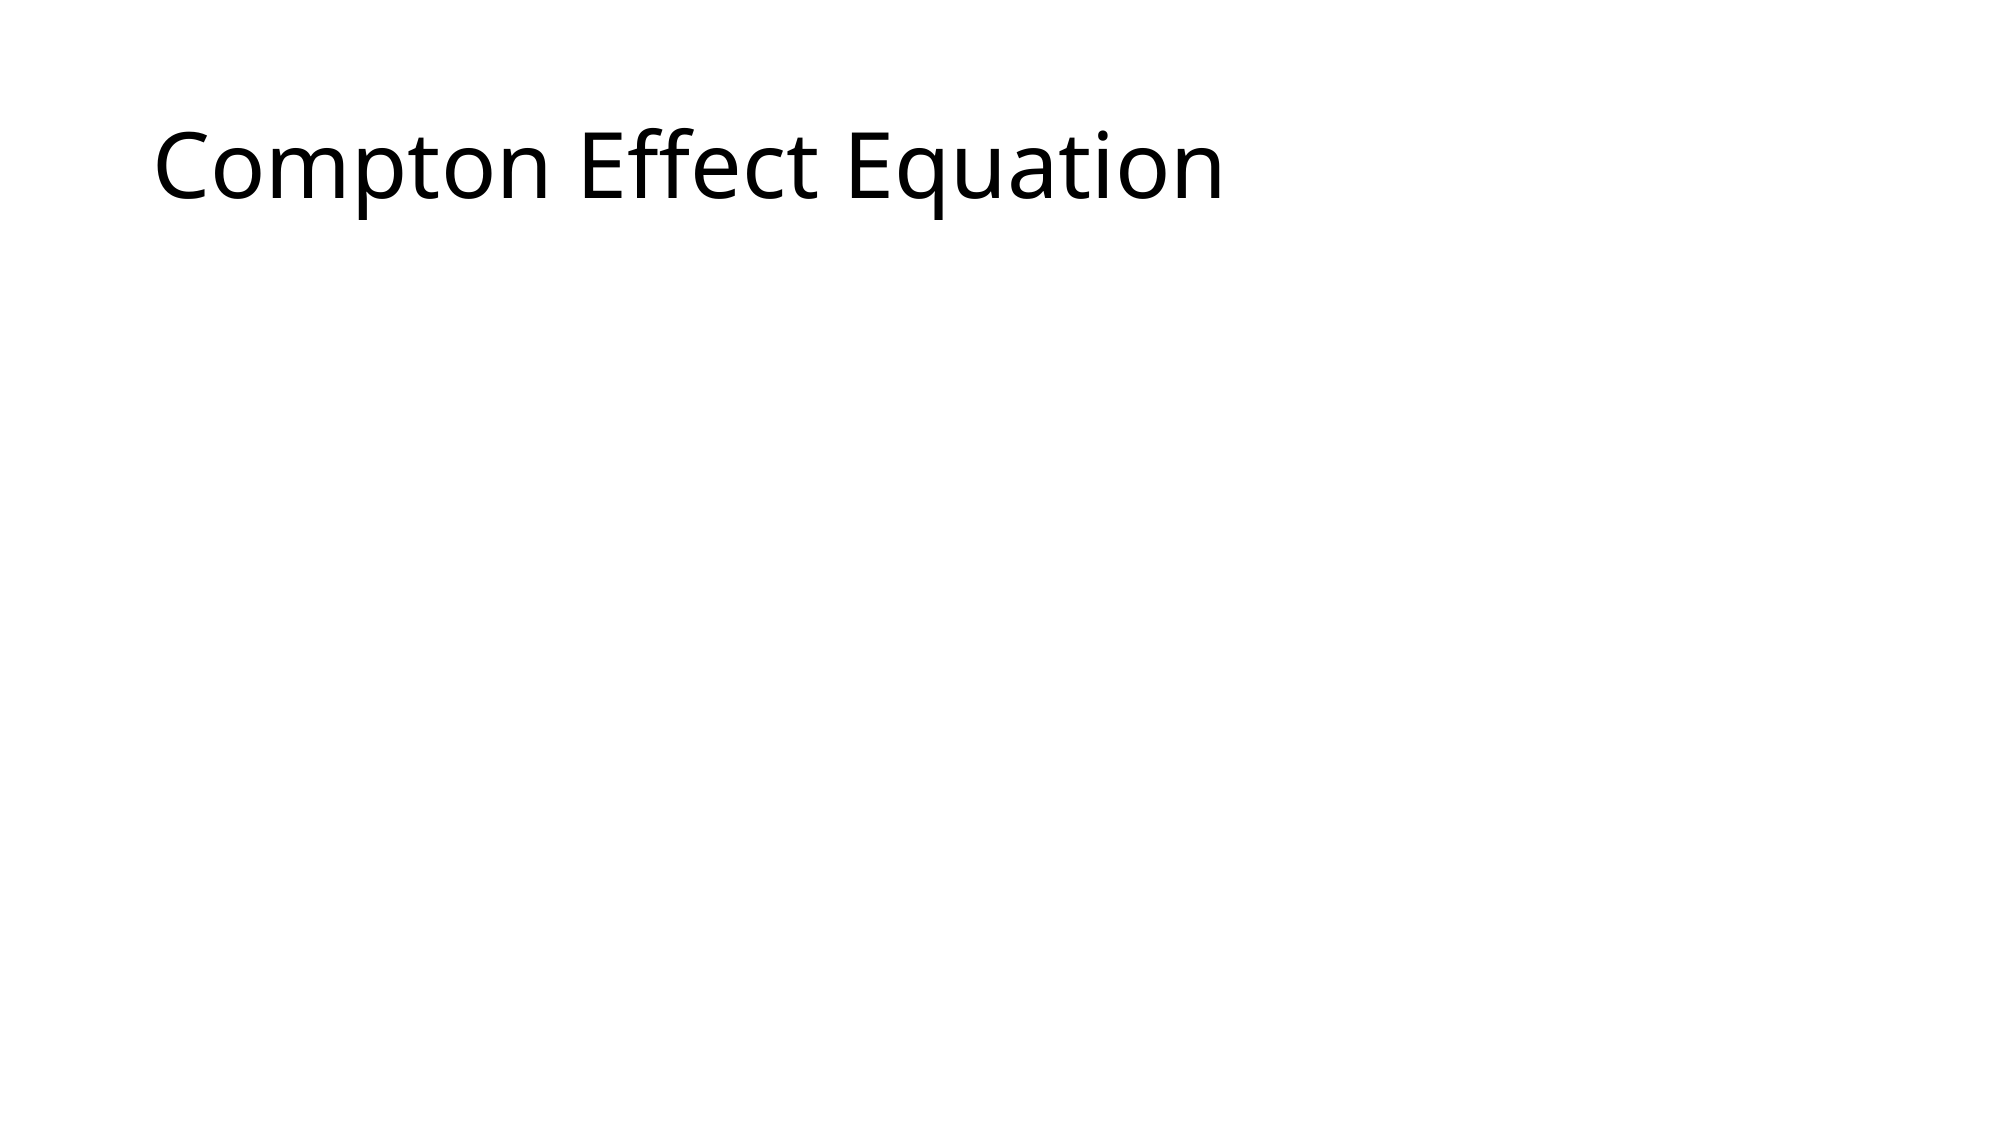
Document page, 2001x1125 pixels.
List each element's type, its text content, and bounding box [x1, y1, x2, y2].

title Compton Effect Equation [137, 59, 1863, 278]
